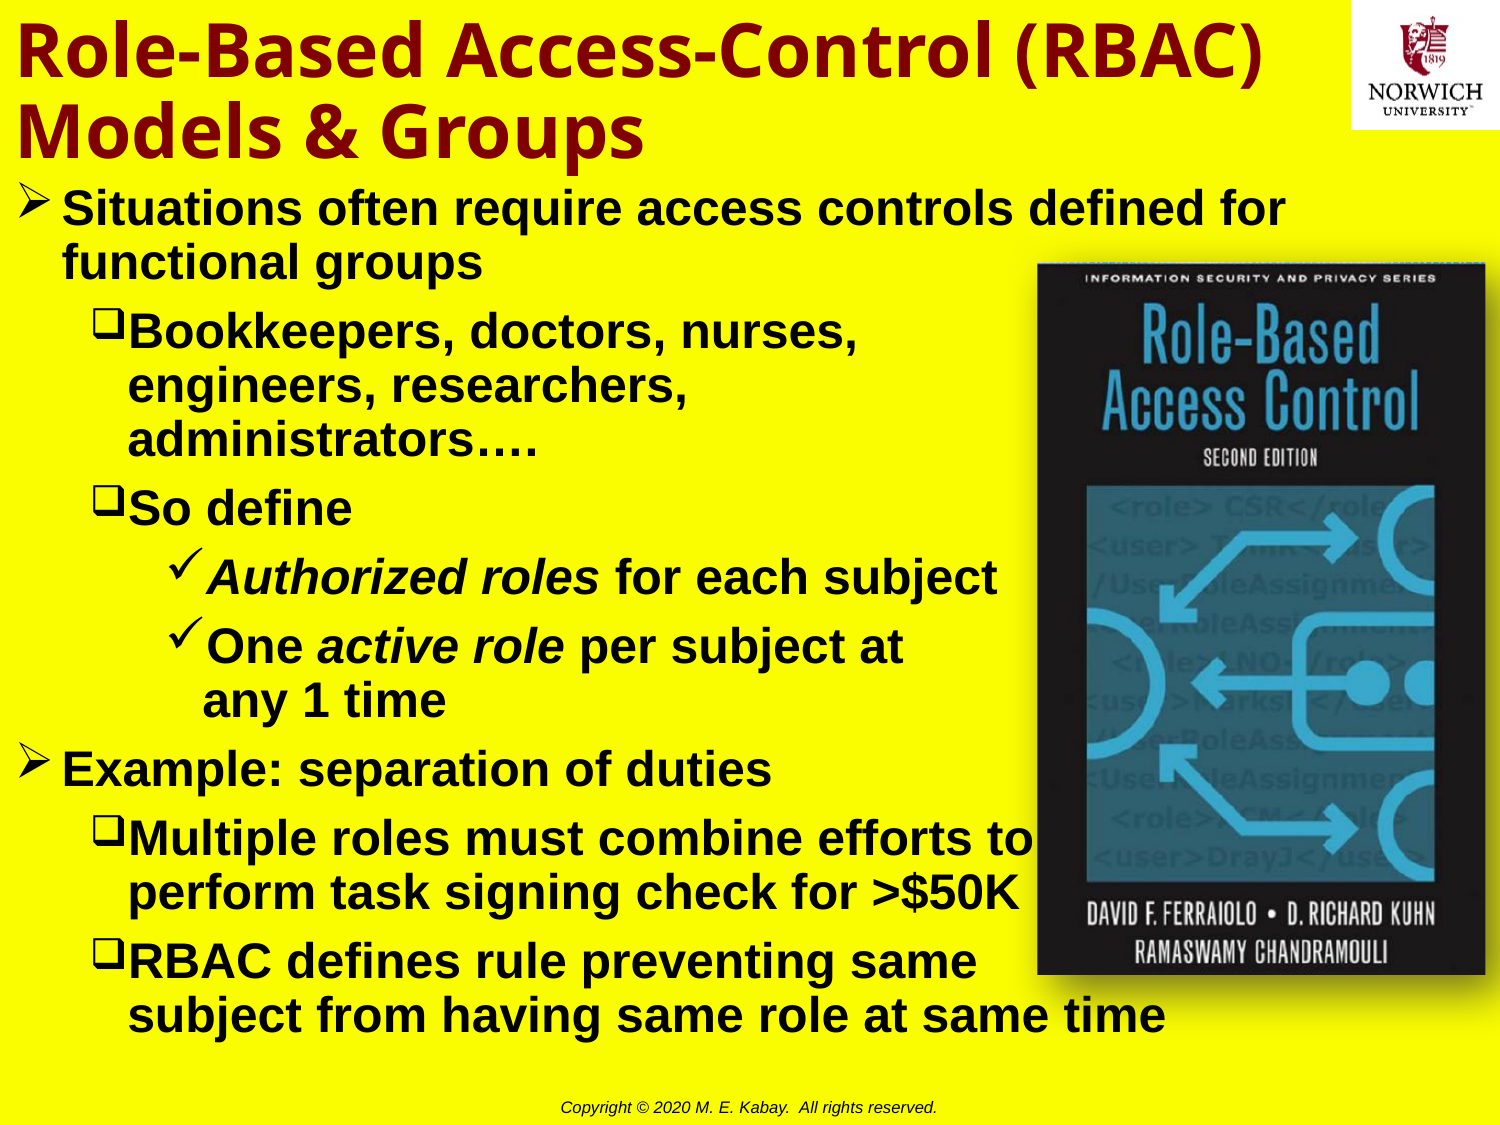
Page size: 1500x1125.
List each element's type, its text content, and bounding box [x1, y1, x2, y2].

picture [1037, 262, 1486, 976]
title Role-Based Access-Control (RBAC) Models & Groups [0, 0, 1338, 174]
list Situations often require access controls defined for functional groups Bookkeepers, doctors, nurses, engineers, researchers, administrators…. So define Authorized roles for each subject One active role per subject at any 1 time Example: separation of duties Multiple roles must combine efforts to perform task signing check for >$50K RBAC defines rule preventing same subject from having same role at same time [0, 174, 1438, 1076]
picture [1351, 0, 1500, 130]
